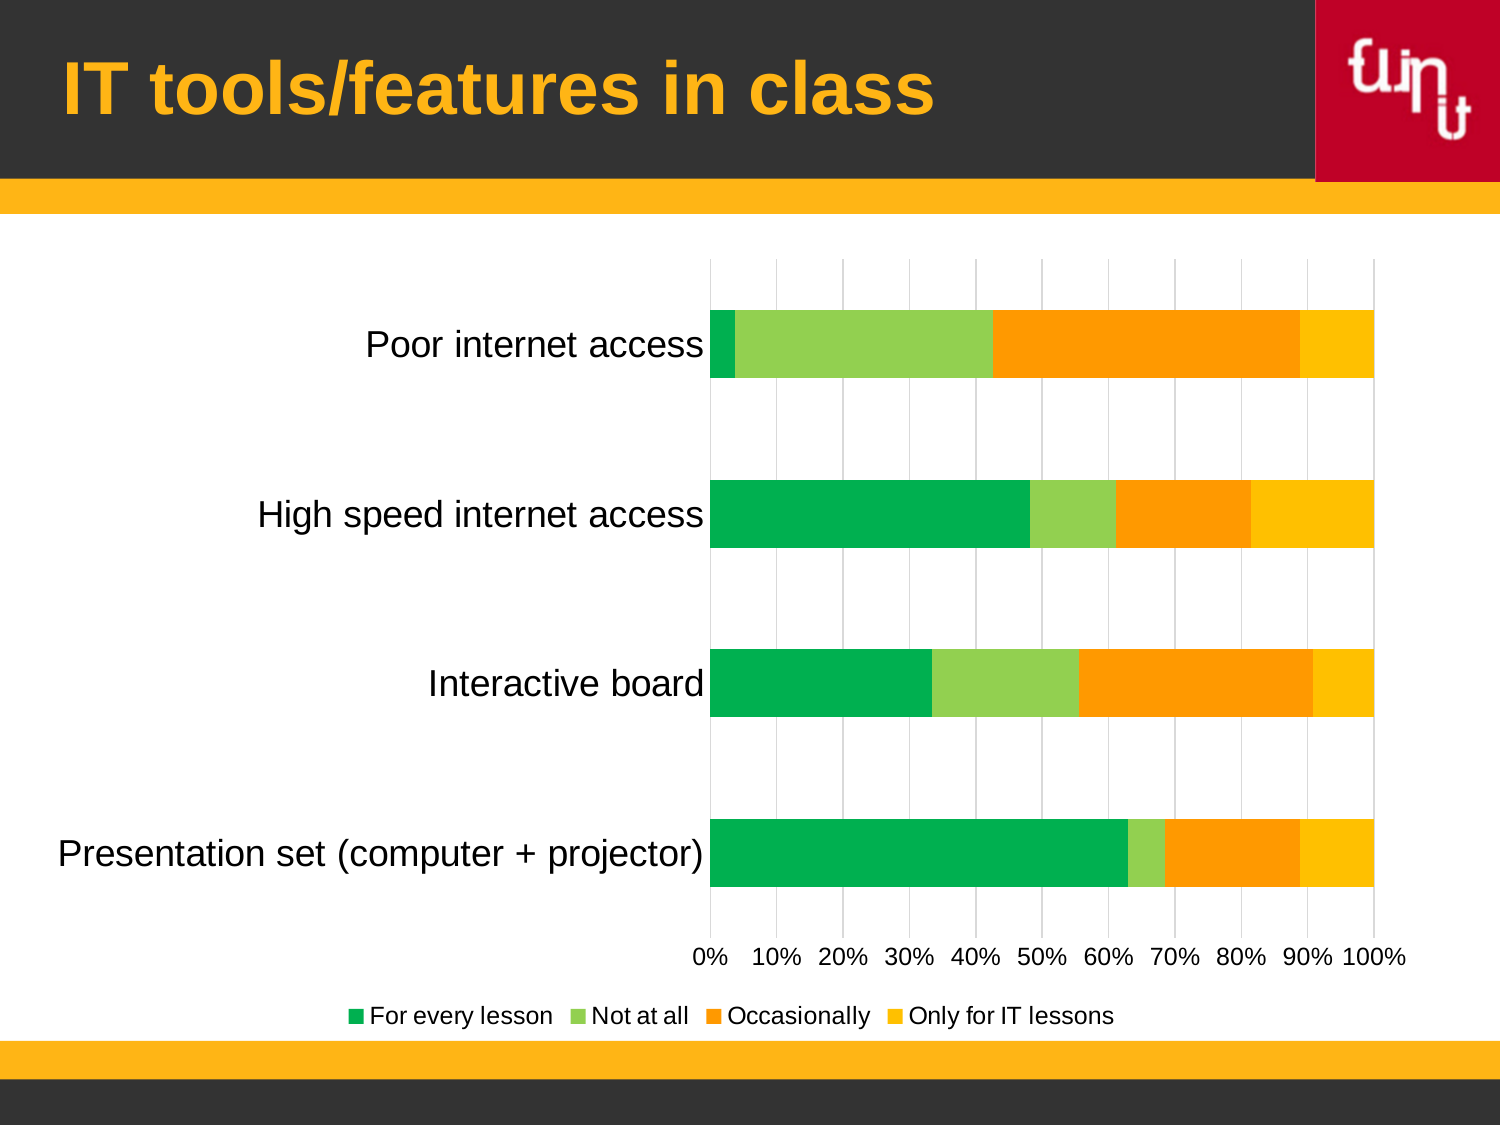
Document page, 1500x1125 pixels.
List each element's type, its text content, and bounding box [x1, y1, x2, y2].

chart [29, 243, 1435, 1036]
title IT tools/features in class [62, 0, 1422, 207]
picture [1314, 0, 1500, 182]
